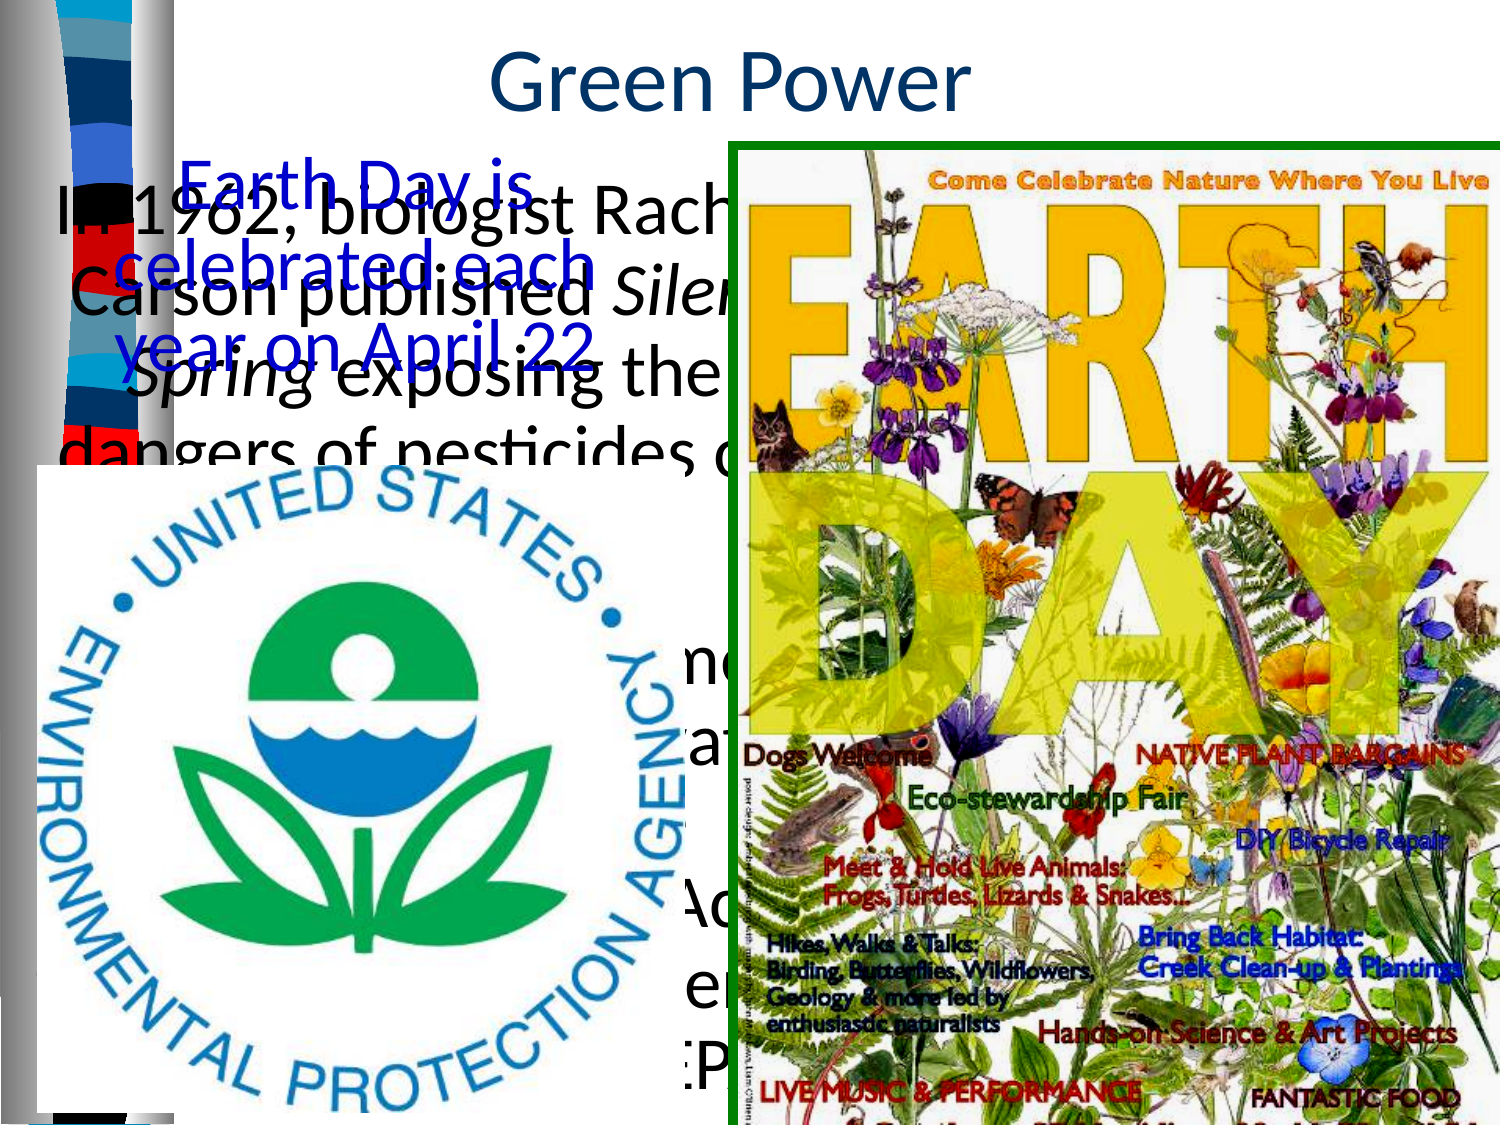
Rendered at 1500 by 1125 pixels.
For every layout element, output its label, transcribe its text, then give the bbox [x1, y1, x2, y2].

picture [37, 465, 685, 1113]
list In 1962, biologist Rachel Carson published Silent Spring exposing the dangers of pesticides on the environment [0, 162, 728, 626]
title Green Power [0, 0, 1463, 151]
text_box By 1970, the government passed clean air & water laws, created the Endangered Species Act & formed the Environmental Protection Agency (EPA) [12, 612, 728, 1125]
picture [737, 149, 1500, 1125]
text_box Earth Day is celebrated each year on April 22 [24, 137, 688, 438]
